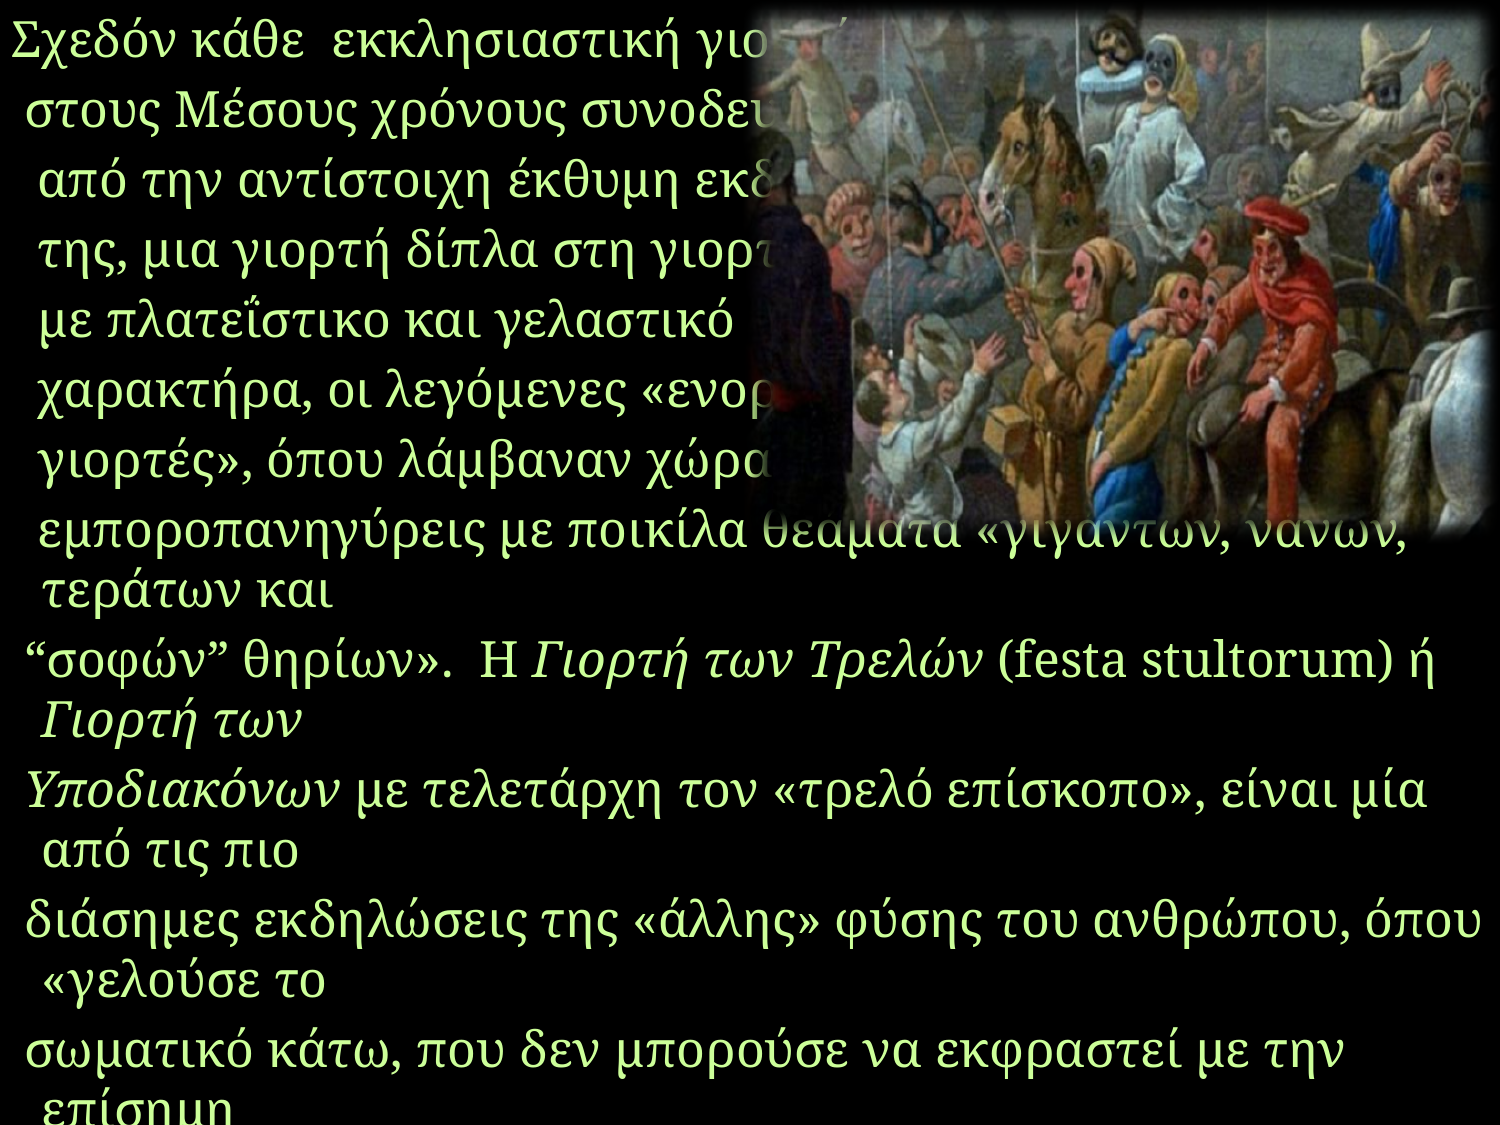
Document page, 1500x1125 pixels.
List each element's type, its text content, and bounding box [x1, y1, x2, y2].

picture [740, 0, 1500, 545]
list Σχεδόν κάθε εκκλησιαστική γιορτή στους Μέσους χρόνους συνοδευόταν από την αντίστοιχη έκθυμη εκδοχή της, μια γιορτή δίπλα στη γιορτή, με πλατεΐστικο και γελαστικό χαρακτήρα, οι λεγόμενες «ενοριακές γιορτές», όπου λάμβαναν χώρα και εμποροπανηγύρεις με ποικίλα θεάματα «γιγάντων, νάνων, τεράτων και “σοφών” θηρίων». Η Γιορτή των Τρελών (festa stultorum) ή Γιορτή των Υποδιακόνων με τελετάρχη τον «τρελό επίσκοπο», είναι μία από τις πιο διάσημες εκδηλώσεις της «άλλης» φύσης του ανθρώπου, όπου «γελούσε το σωματικό κάτω, που δεν μπορούσε να εκφραστεί με την επίσημη κοσμοθεωρία και λατρεία». Παρεμφερείς σκηνές βρίσκουμε και στις γιορτές των Αθώων, των Γυμνών ή των Κερασφόρων. [0, 0, 1500, 1125]
